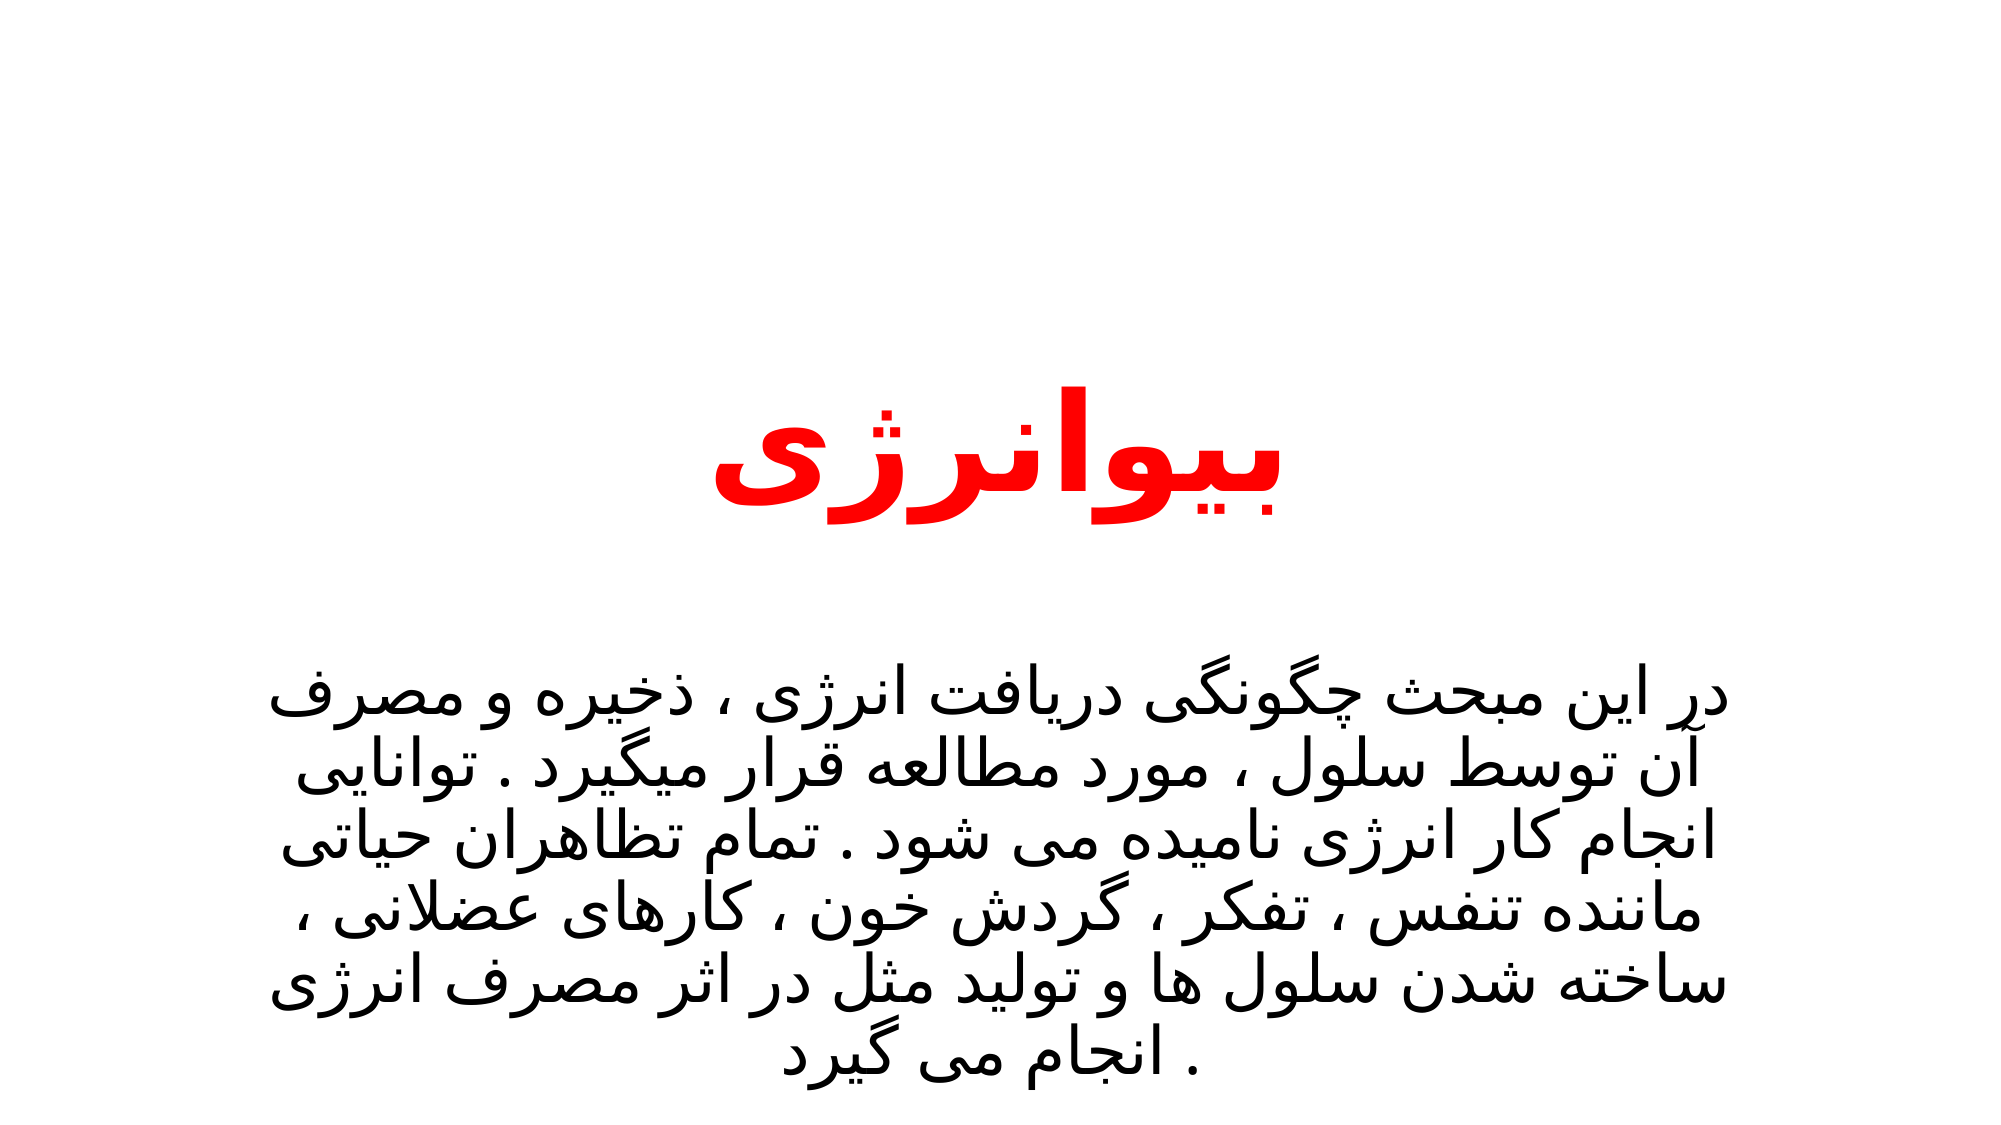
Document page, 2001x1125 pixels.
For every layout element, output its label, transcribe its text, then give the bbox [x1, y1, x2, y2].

title بیوانرژی در این مبحث چگونگی دریافت انرژی ، ذخیره و مصرف آن توسط سلول ، مورد مطالعه قرار میگیرد . توانایی انجام کار انرژی نامیده می شود . تمام تظاهران حیاتی ماننده تنفس ، تفکر ، گردش خون ، کارهای عضلانی ، ساخته شدن سلول ها و تولید مثل در اثر مصرف انرژی انجام می گیرد . [249, 73, 1750, 1097]
